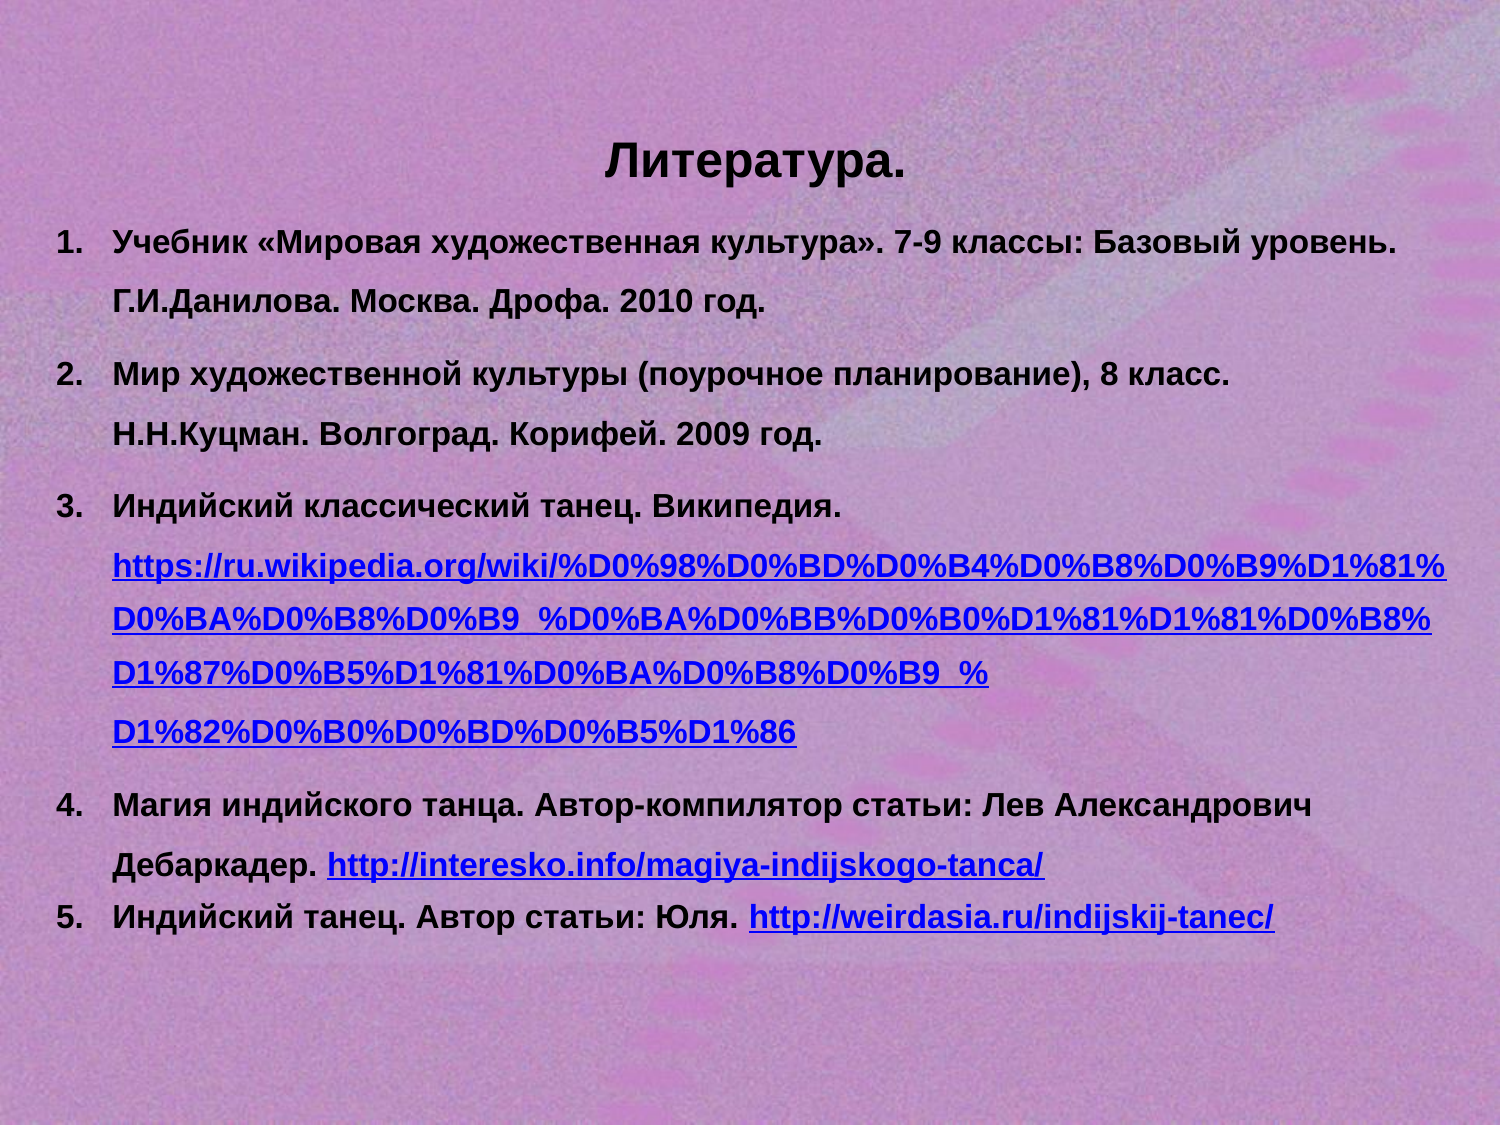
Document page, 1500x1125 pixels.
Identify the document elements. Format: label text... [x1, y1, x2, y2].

text_box Литература. Учебник «Мировая художественная культура». 7-9 классы: Базовый уровень. Г.И.Данилова. Москва. Дрофа. 2010 год. Мир художественной культуры (поурочное планирование), 8 класс. Н.Н.Куцман. Волгоград. Корифей. 2009 год. Индийский классический танец. Википедия. https://ru.wikipedia.org/wiki/%D0%98%D0%BD%D0%B4%D0%B8%D0%B9%D1%81%D0%BA%D0%B8%D0%B9_%D0%BA%D0%BB%D0%B0%D1%81%D1%81%D0%B8%D1%87%D0%B5%D1%81%D0%BA%D0%B8%D0%B9_%D1%82%D0%B0%D0%BD%D0%B5%D1%86 Магия индийского танца. Автор-компилятор статьи: Лев Александрович Дебаркадер. http://interesko.info/magiya-indijskogo-tanca/ Индийский танец. Автор статьи: Юля. http://weirdasia.ru/indijskij-tanec/ [41, 89, 1471, 837]
picture [0, 0, 1500, 1125]
